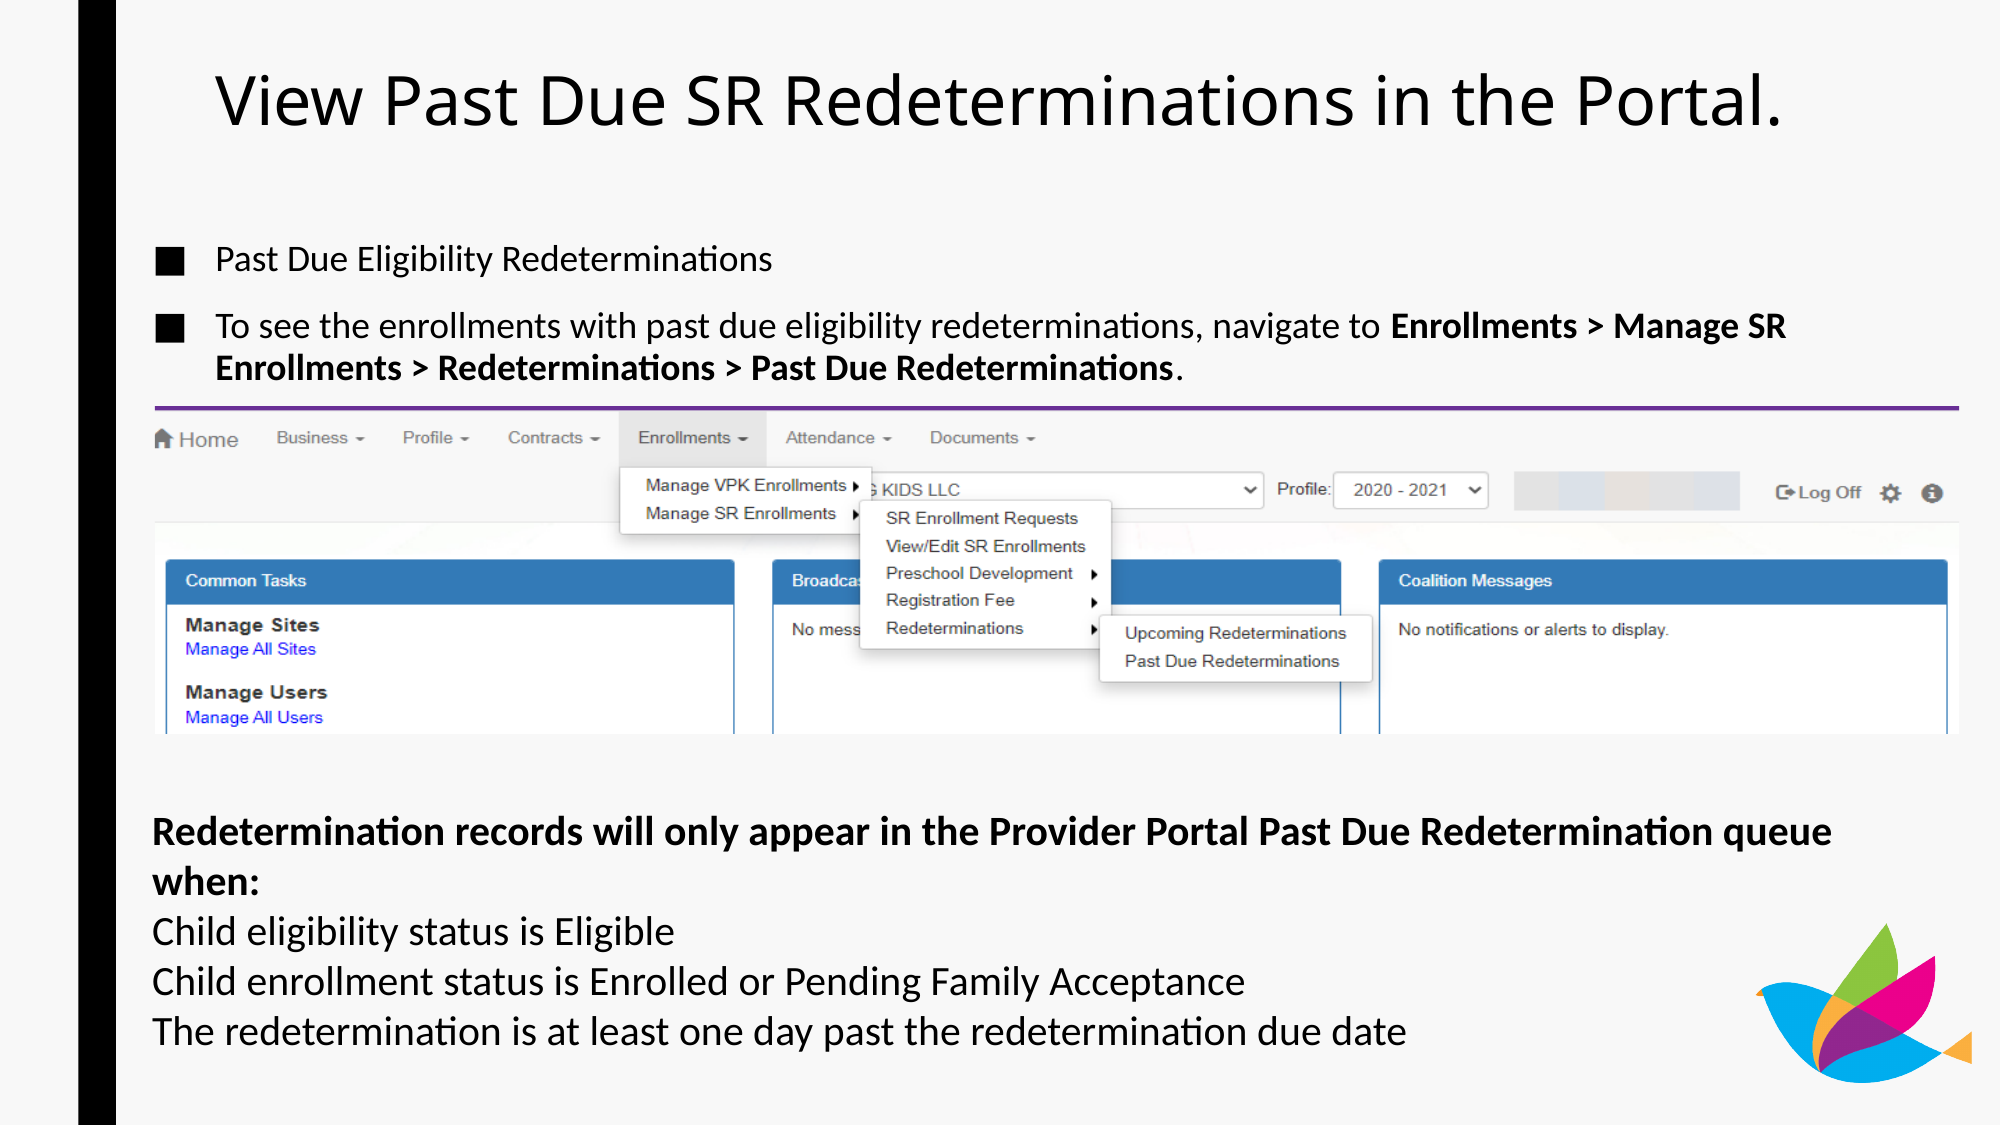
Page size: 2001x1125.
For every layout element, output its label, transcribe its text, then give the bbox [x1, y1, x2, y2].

title View Past Due SR Redeterminations in the Portal. [137, 59, 1863, 208]
text_box Redetermination records will only appear in the Provider Portal Past Due Redetermination queue when: Child eligibility status is Eligible Child enrollment status is Enrolled or Pending Family Acceptance The redetermination is at least one day past the redetermination due date [137, 796, 1914, 1062]
list Past Due Eligibility Redeterminations To see the enrollments with past due eligibility redeterminations, navigate to Enrollments > Manage SR Enrollments > Redeterminations > Past Due Redeterminations. [137, 229, 1863, 796]
picture [154, 405, 1960, 734]
picture [1755, 922, 1972, 1083]
